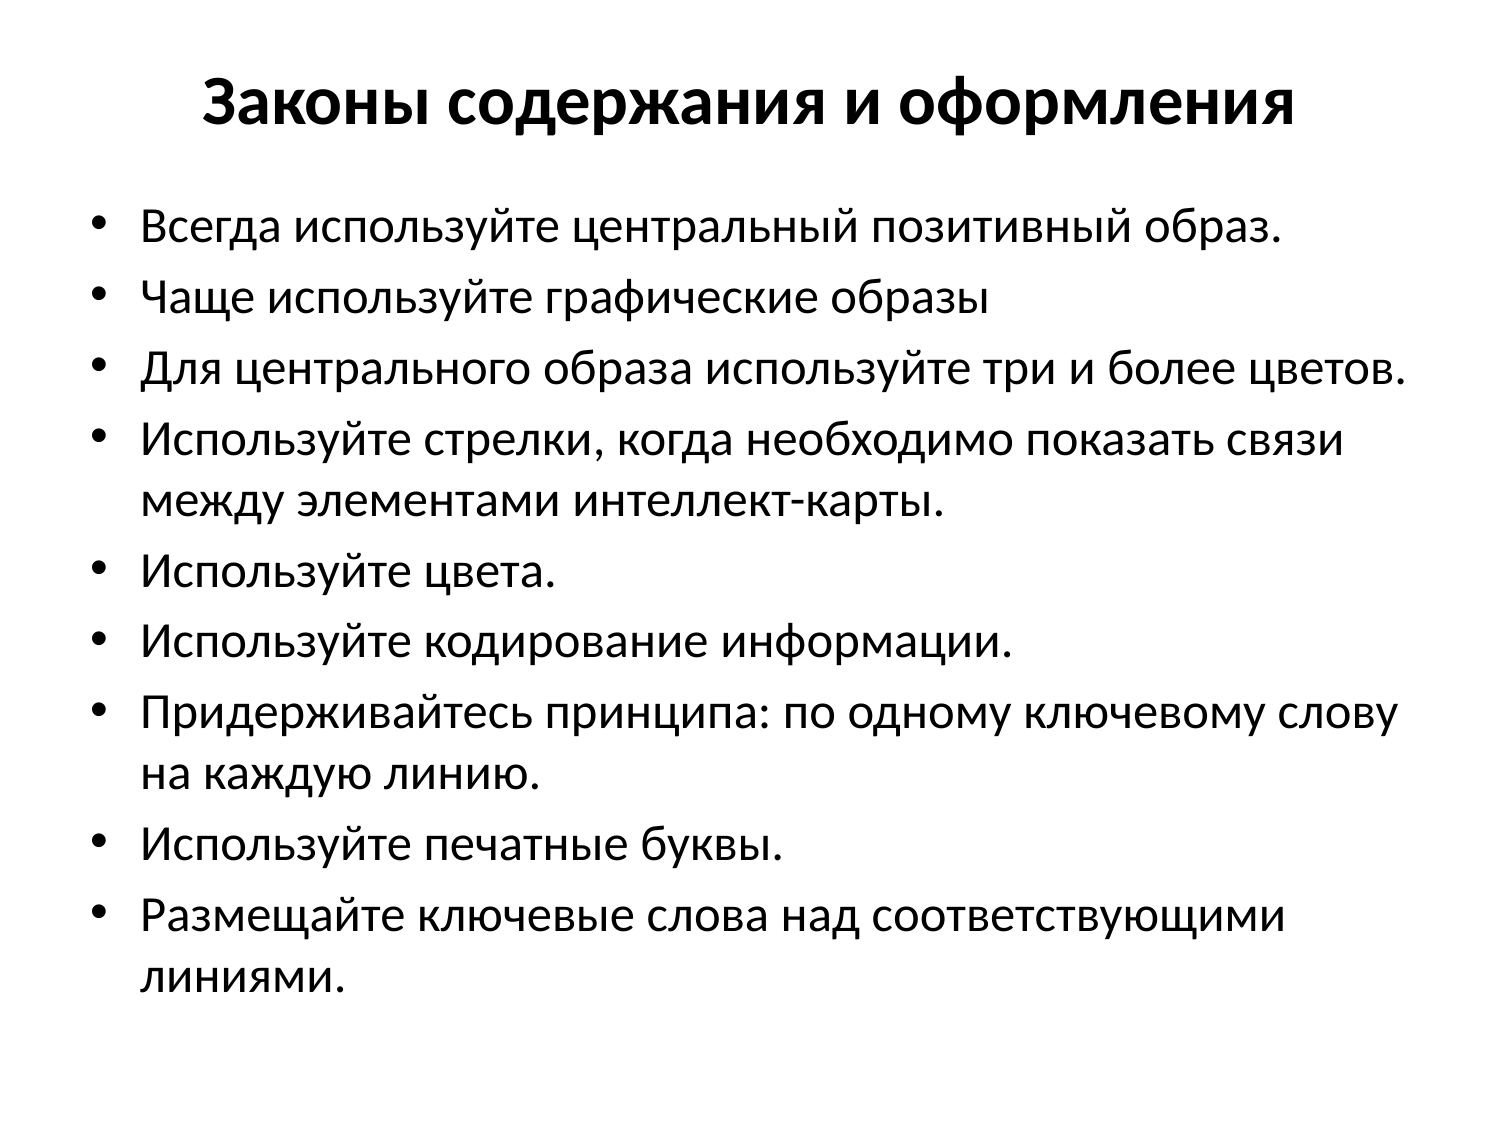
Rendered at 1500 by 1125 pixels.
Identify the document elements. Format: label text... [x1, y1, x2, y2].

list Всегда используйте центральный позитивный образ. Чаще используйте графические образы Для центрального образа используйте три и более цветов. Используйте стрелки, когда необходимо показать связи между элементами интеллект-карты. Используйте цвета. Используйте кодирование информации. Придерживайтесь принципа: по одному ключевому слову на каждую линию. Используйте печатные буквы. Размещайте ключевые слова над соответствующими линиями. [75, 184, 1447, 1063]
title Законы содержания и оформления [75, 45, 1425, 184]
